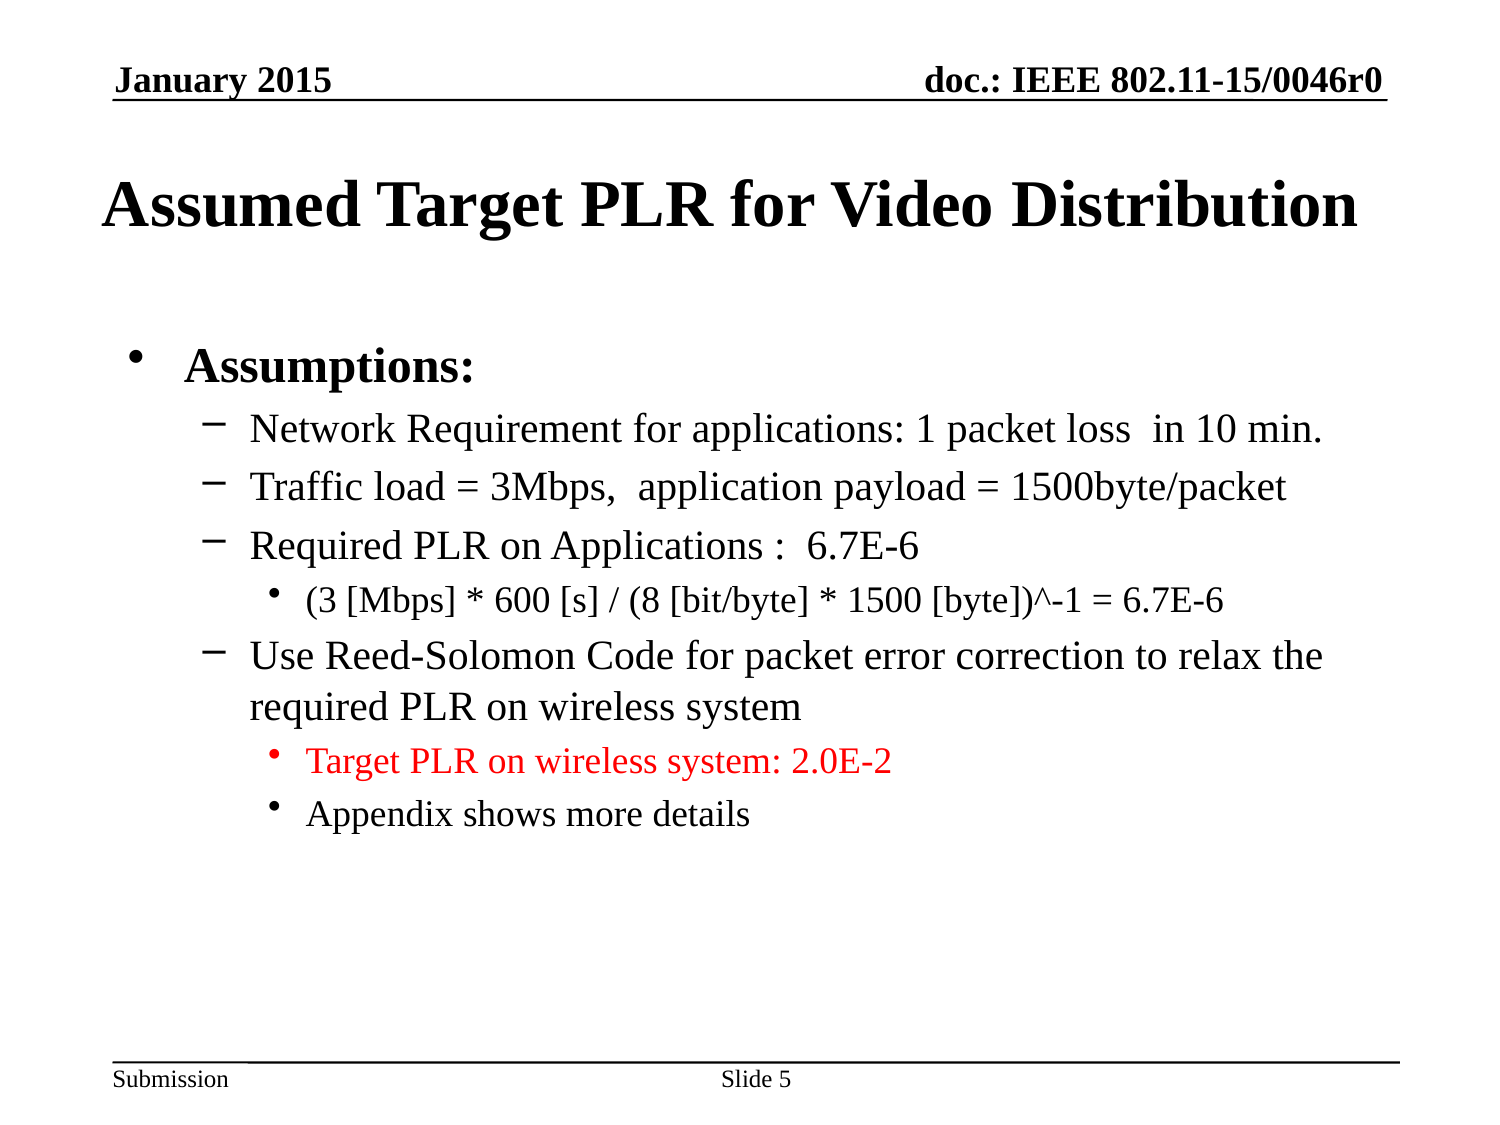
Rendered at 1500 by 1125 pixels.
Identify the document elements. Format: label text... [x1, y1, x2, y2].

list Assumptions: Network Requirement for applications: 1 packet loss in 10 min. Traffic load = 3Mbps, application payload = 1500byte/packet Required PLR on Applications : 6.7E-6 (3 [Mbps] * 600 [s] / (8 [bit/byte] * 1500 [byte])^-1 = 6.7E-6 Use Reed-Solomon Code for packet error correction to relax the required PLR on wireless system Target PLR on wireless system: 2.0E-2 Appendix shows more details [112, 324, 1388, 1001]
slide_number Slide 5 [712, 1061, 800, 1093]
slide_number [114, 54, 368, 101]
title Assumed Target PLR for Video Distribution [74, 112, 1388, 288]
